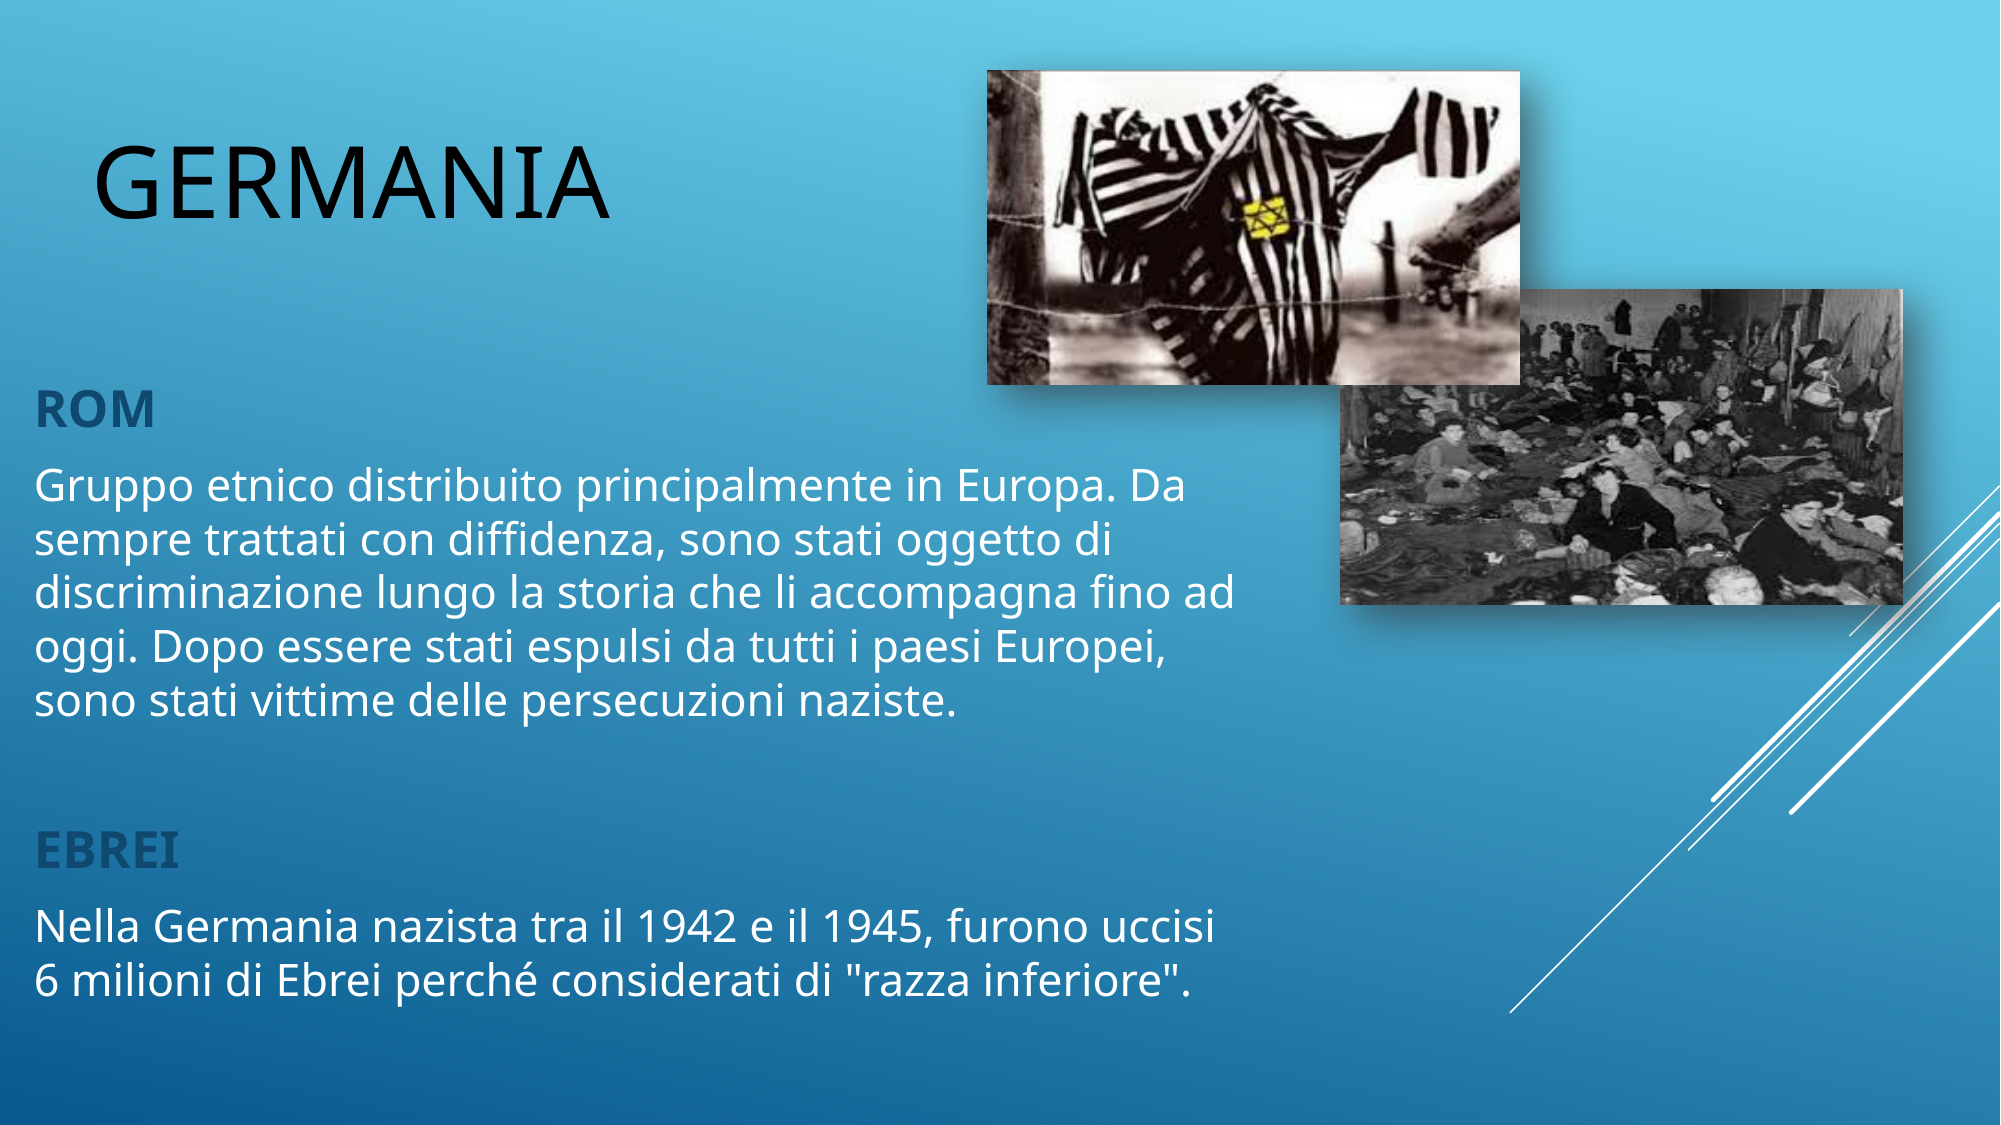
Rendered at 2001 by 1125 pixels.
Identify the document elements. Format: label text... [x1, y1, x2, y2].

list ROM Gruppo etnico distribuito principalmente in Europa. Da sempre trattati con diffidenza, sono stati oggetto di discriminazione lungo la storia che li accompagna fino ad oggi. Dopo essere stati espulsi da tutti i paesi Europei, sono stati vittime delle persecuzioni naziste. EBREI Nella Germania nazista tra il 1942 e il 1945, furono uccisi 6 milioni di Ebrei perché considerati di "razza inferiore". [33, 368, 1246, 1055]
title GERMANIA [76, 54, 1019, 302]
picture [986, 70, 1903, 605]
